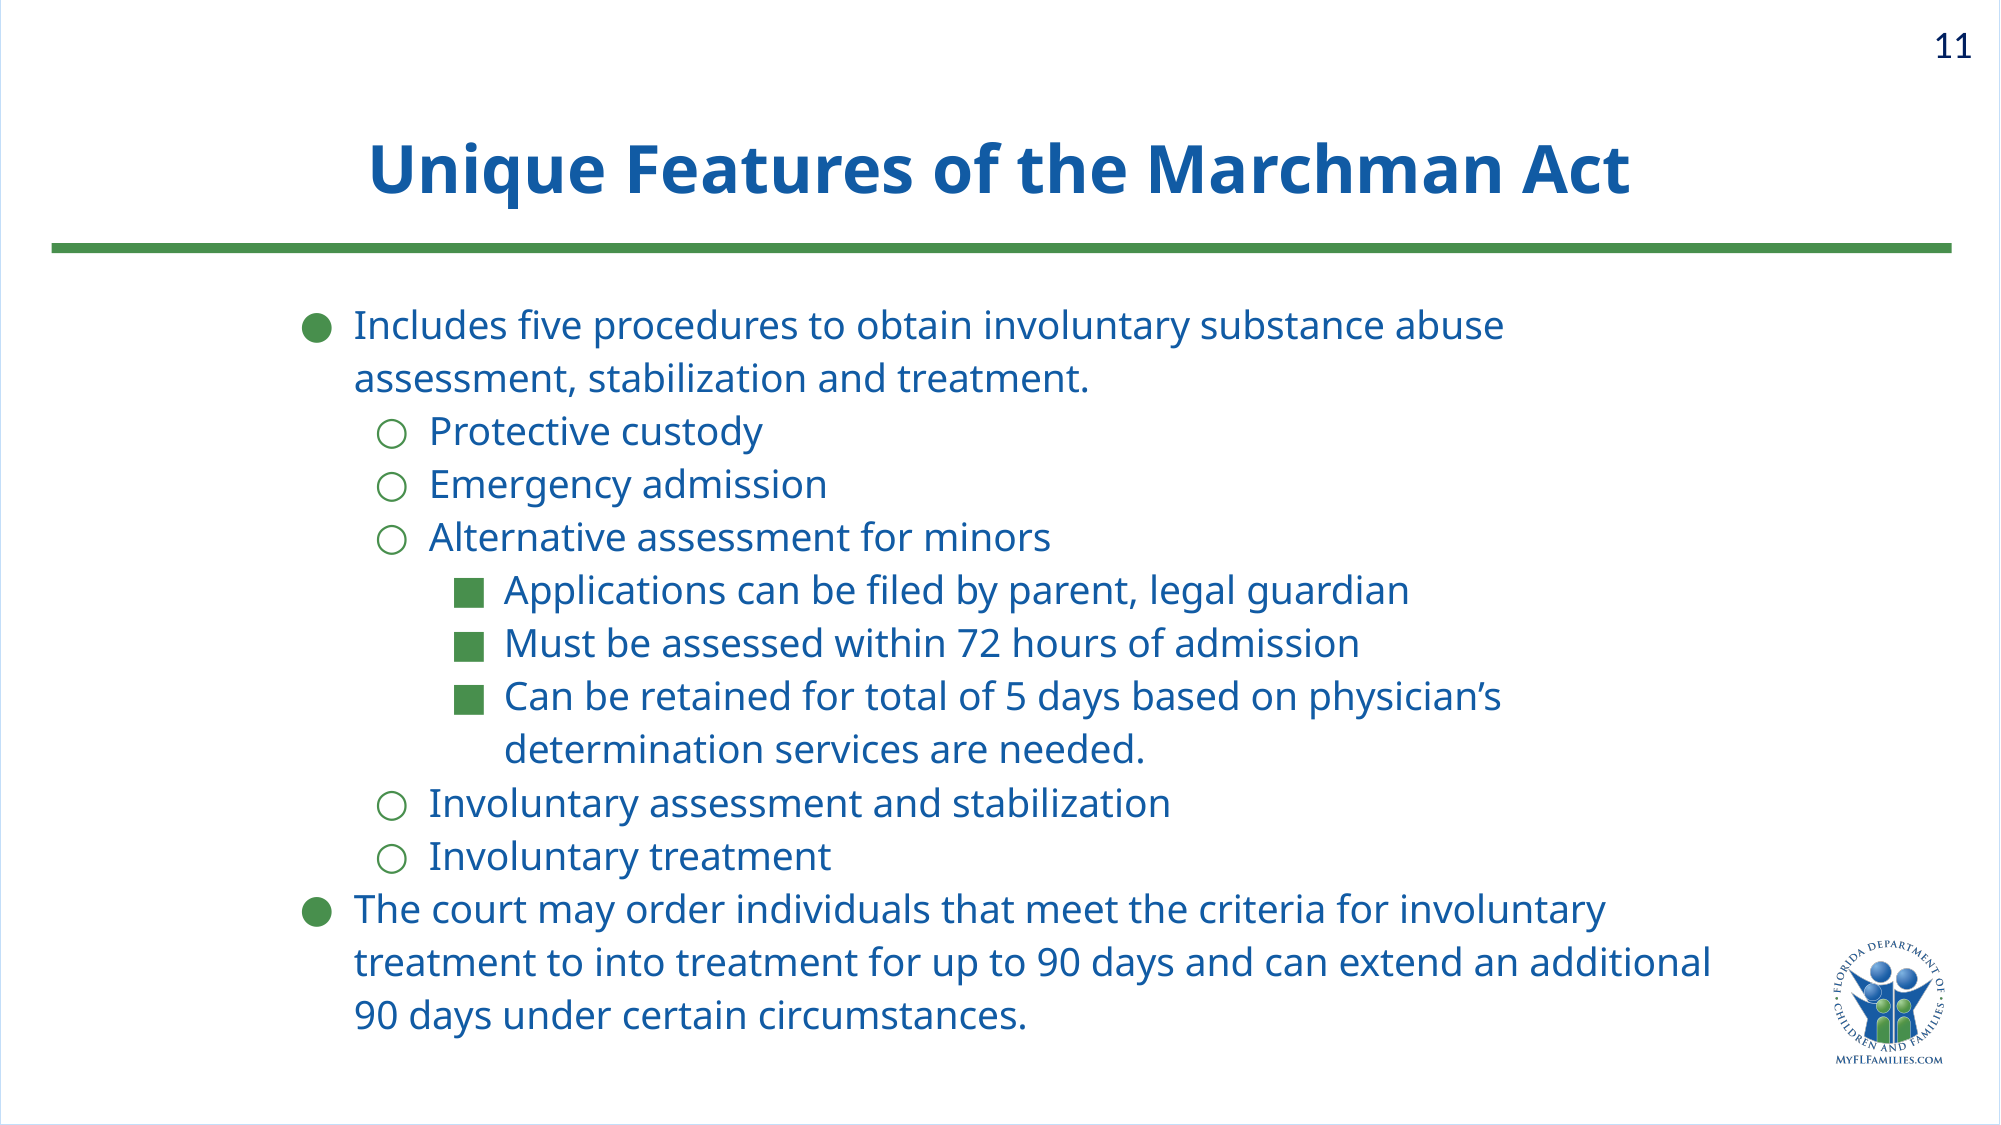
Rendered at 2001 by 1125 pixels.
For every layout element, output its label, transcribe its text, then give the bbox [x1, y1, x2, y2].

text_box 11 [1892, 0, 1988, 74]
title Unique Features of the Marchman Act [173, 111, 1827, 238]
list Includes five procedures to obtain involuntary substance abuse assessment, stabilization and treatment. Protective custody Emergency admission Alternative assessment for minors Applications can be filed by parent, legal guardian Must be assessed within 72 hours of admission Can be retained for total of 5 days based on physician’s determination services are needed. Involuntary assessment and stabilization Involuntary treatment The court may order individuals that meet the criteria for involuntary treatment to into treatment for up to 90 days and can extend an additional 90 days under certain circumstances. [263, 278, 1738, 1076]
picture [1826, 939, 1952, 1065]
